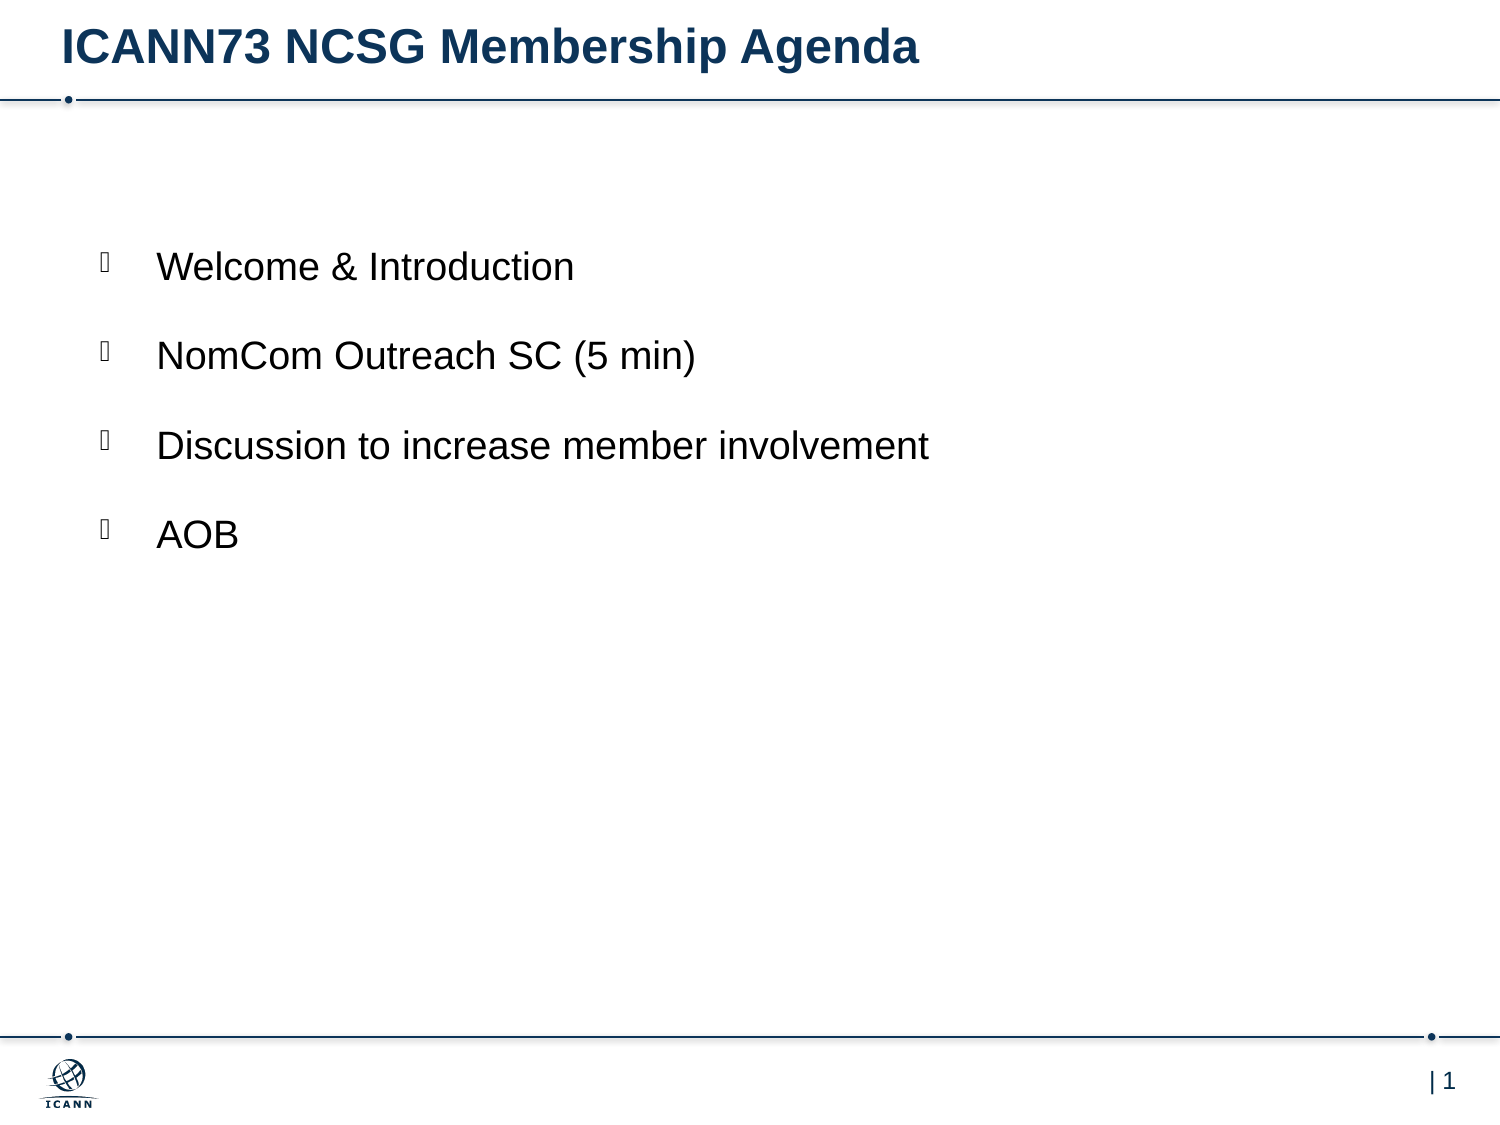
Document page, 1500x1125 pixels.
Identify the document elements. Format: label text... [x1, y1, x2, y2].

picture [38, 1059, 99, 1108]
title ICANN73 NCSG Membership Agenda [61, 7, 1376, 82]
list Welcome & Introduction NomCom Outreach SC (5 min) Discussion to increase member involvement AOB [99, 241, 1398, 992]
